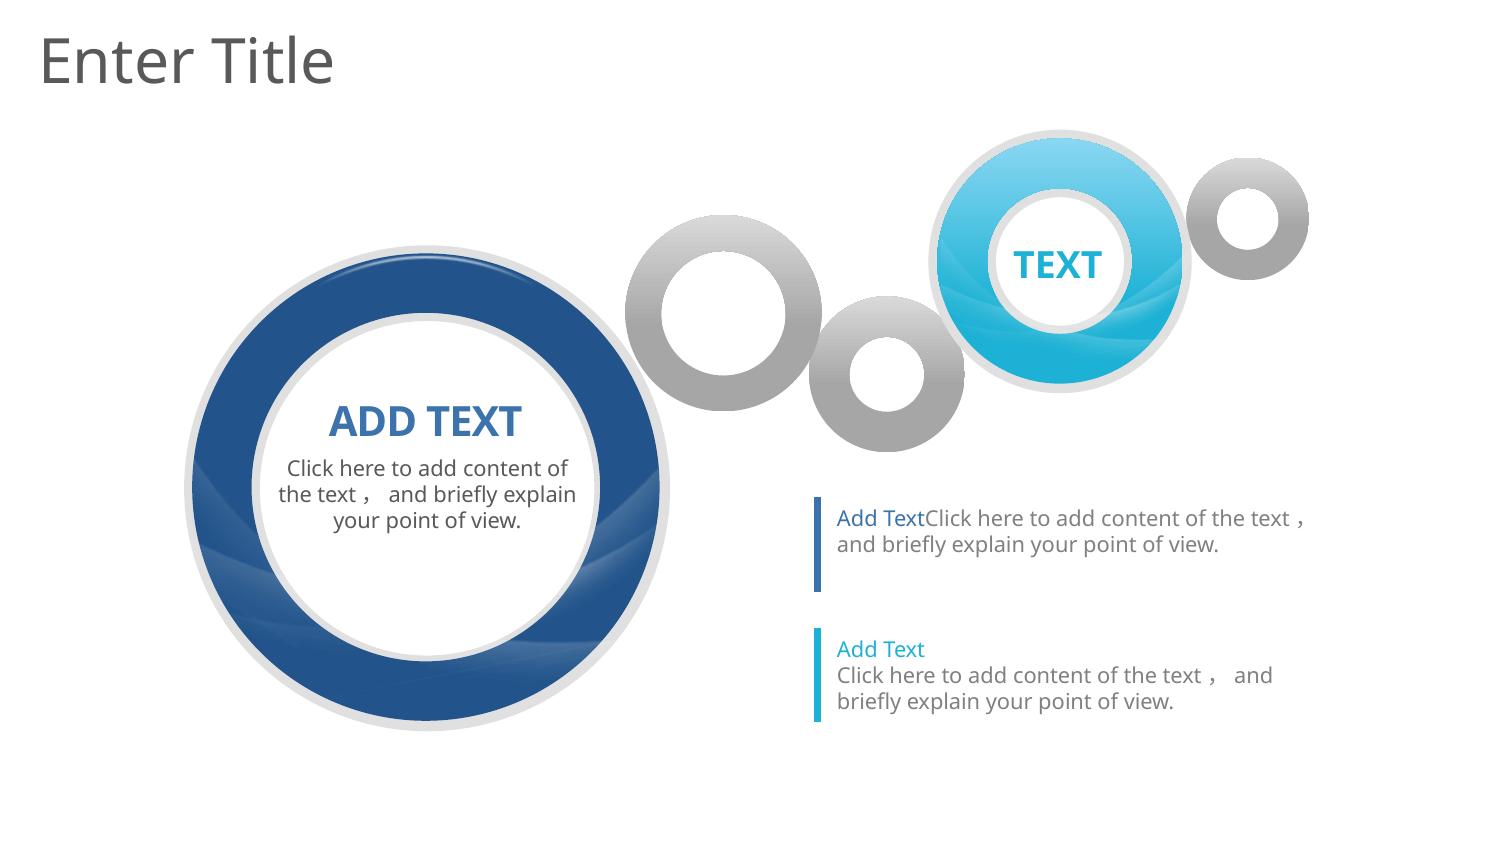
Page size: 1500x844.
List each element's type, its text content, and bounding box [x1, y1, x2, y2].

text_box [816, 496, 1337, 592]
text_box [1198, 155, 1312, 283]
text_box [259, 377, 596, 569]
text_box [651, 212, 824, 414]
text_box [183, 245, 671, 732]
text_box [816, 627, 1337, 723]
text_box [806, 294, 962, 455]
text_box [928, 129, 1194, 394]
title Enter Title [22, 4, 1342, 113]
